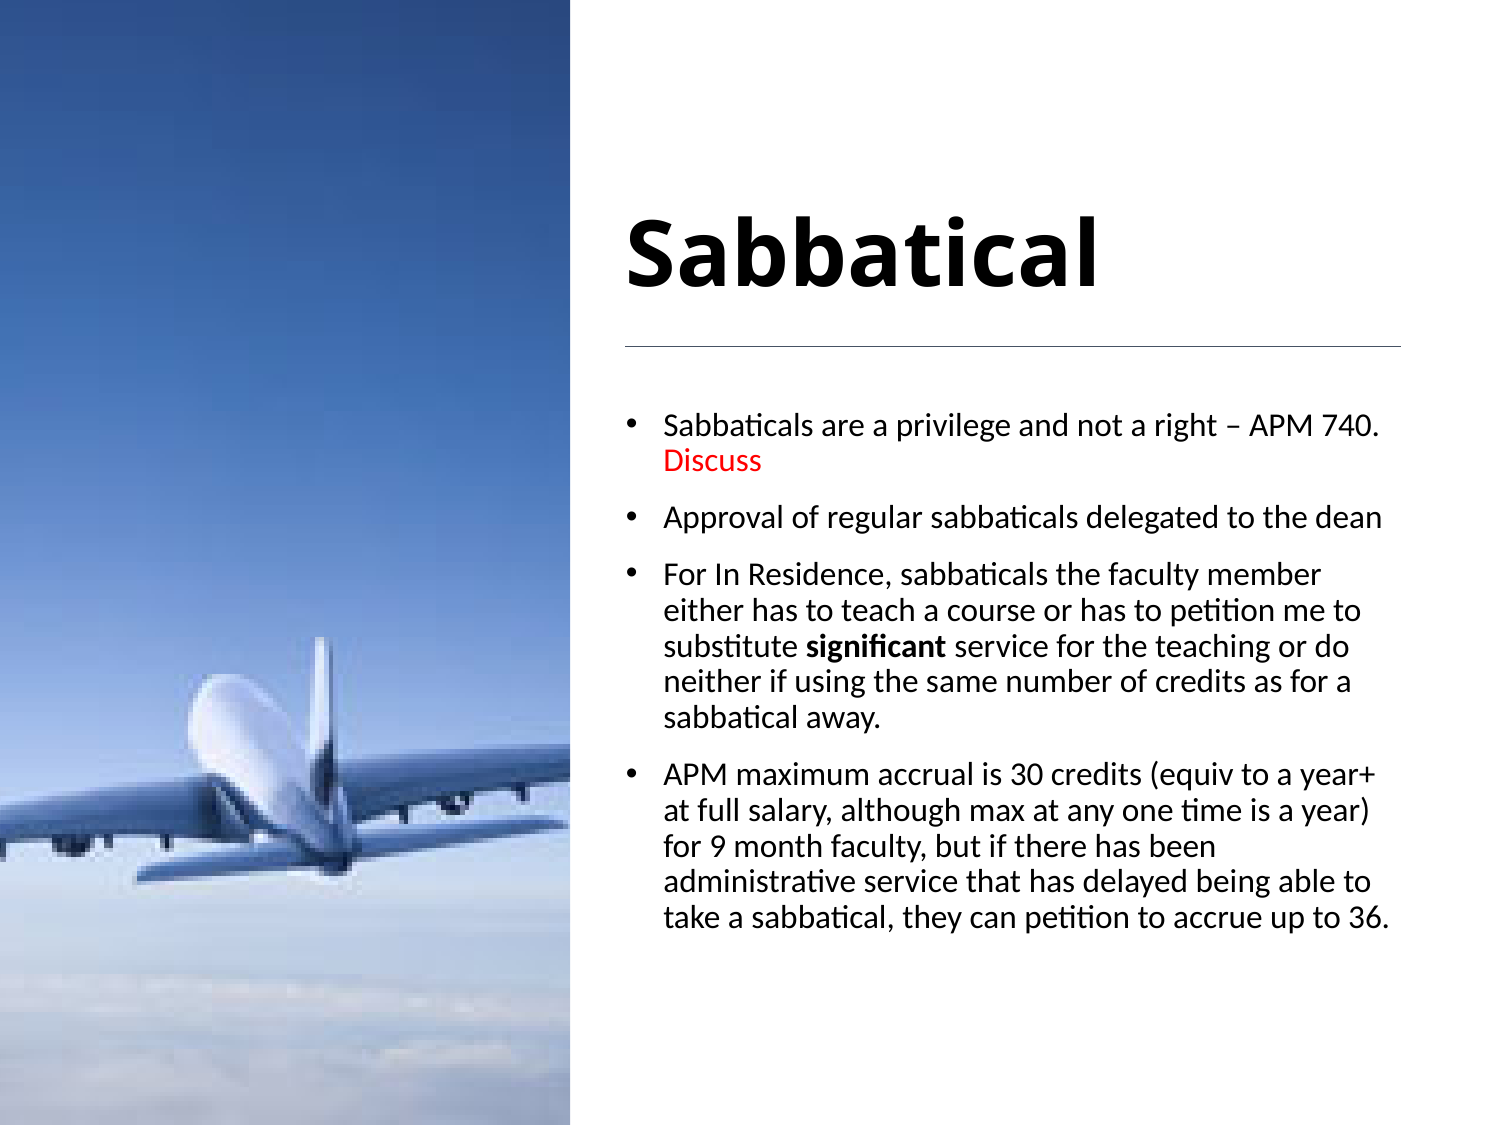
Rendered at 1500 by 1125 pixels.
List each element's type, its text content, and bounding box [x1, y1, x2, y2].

list Sabbaticals are a privilege and not a right – APM 740. Discuss Approval of regular sabbaticals delegated to the dean For In Residence, sabbaticals the faculty member either has to teach a course or has to petition me to substitute significant service for the teaching or do neither if using the same number of credits as for a sabbatical away. APM maximum accrual is 30 credits (equiv to a year+ at full salary, although max at any one time is a year) for 9 month faculty, but if there has been administrative service that has delayed being able to take a sabbatical, they can petition to accrue up to 36. [610, 399, 1422, 1021]
title Sabbatical [610, 103, 1422, 315]
picture [0, 0, 571, 1125]
